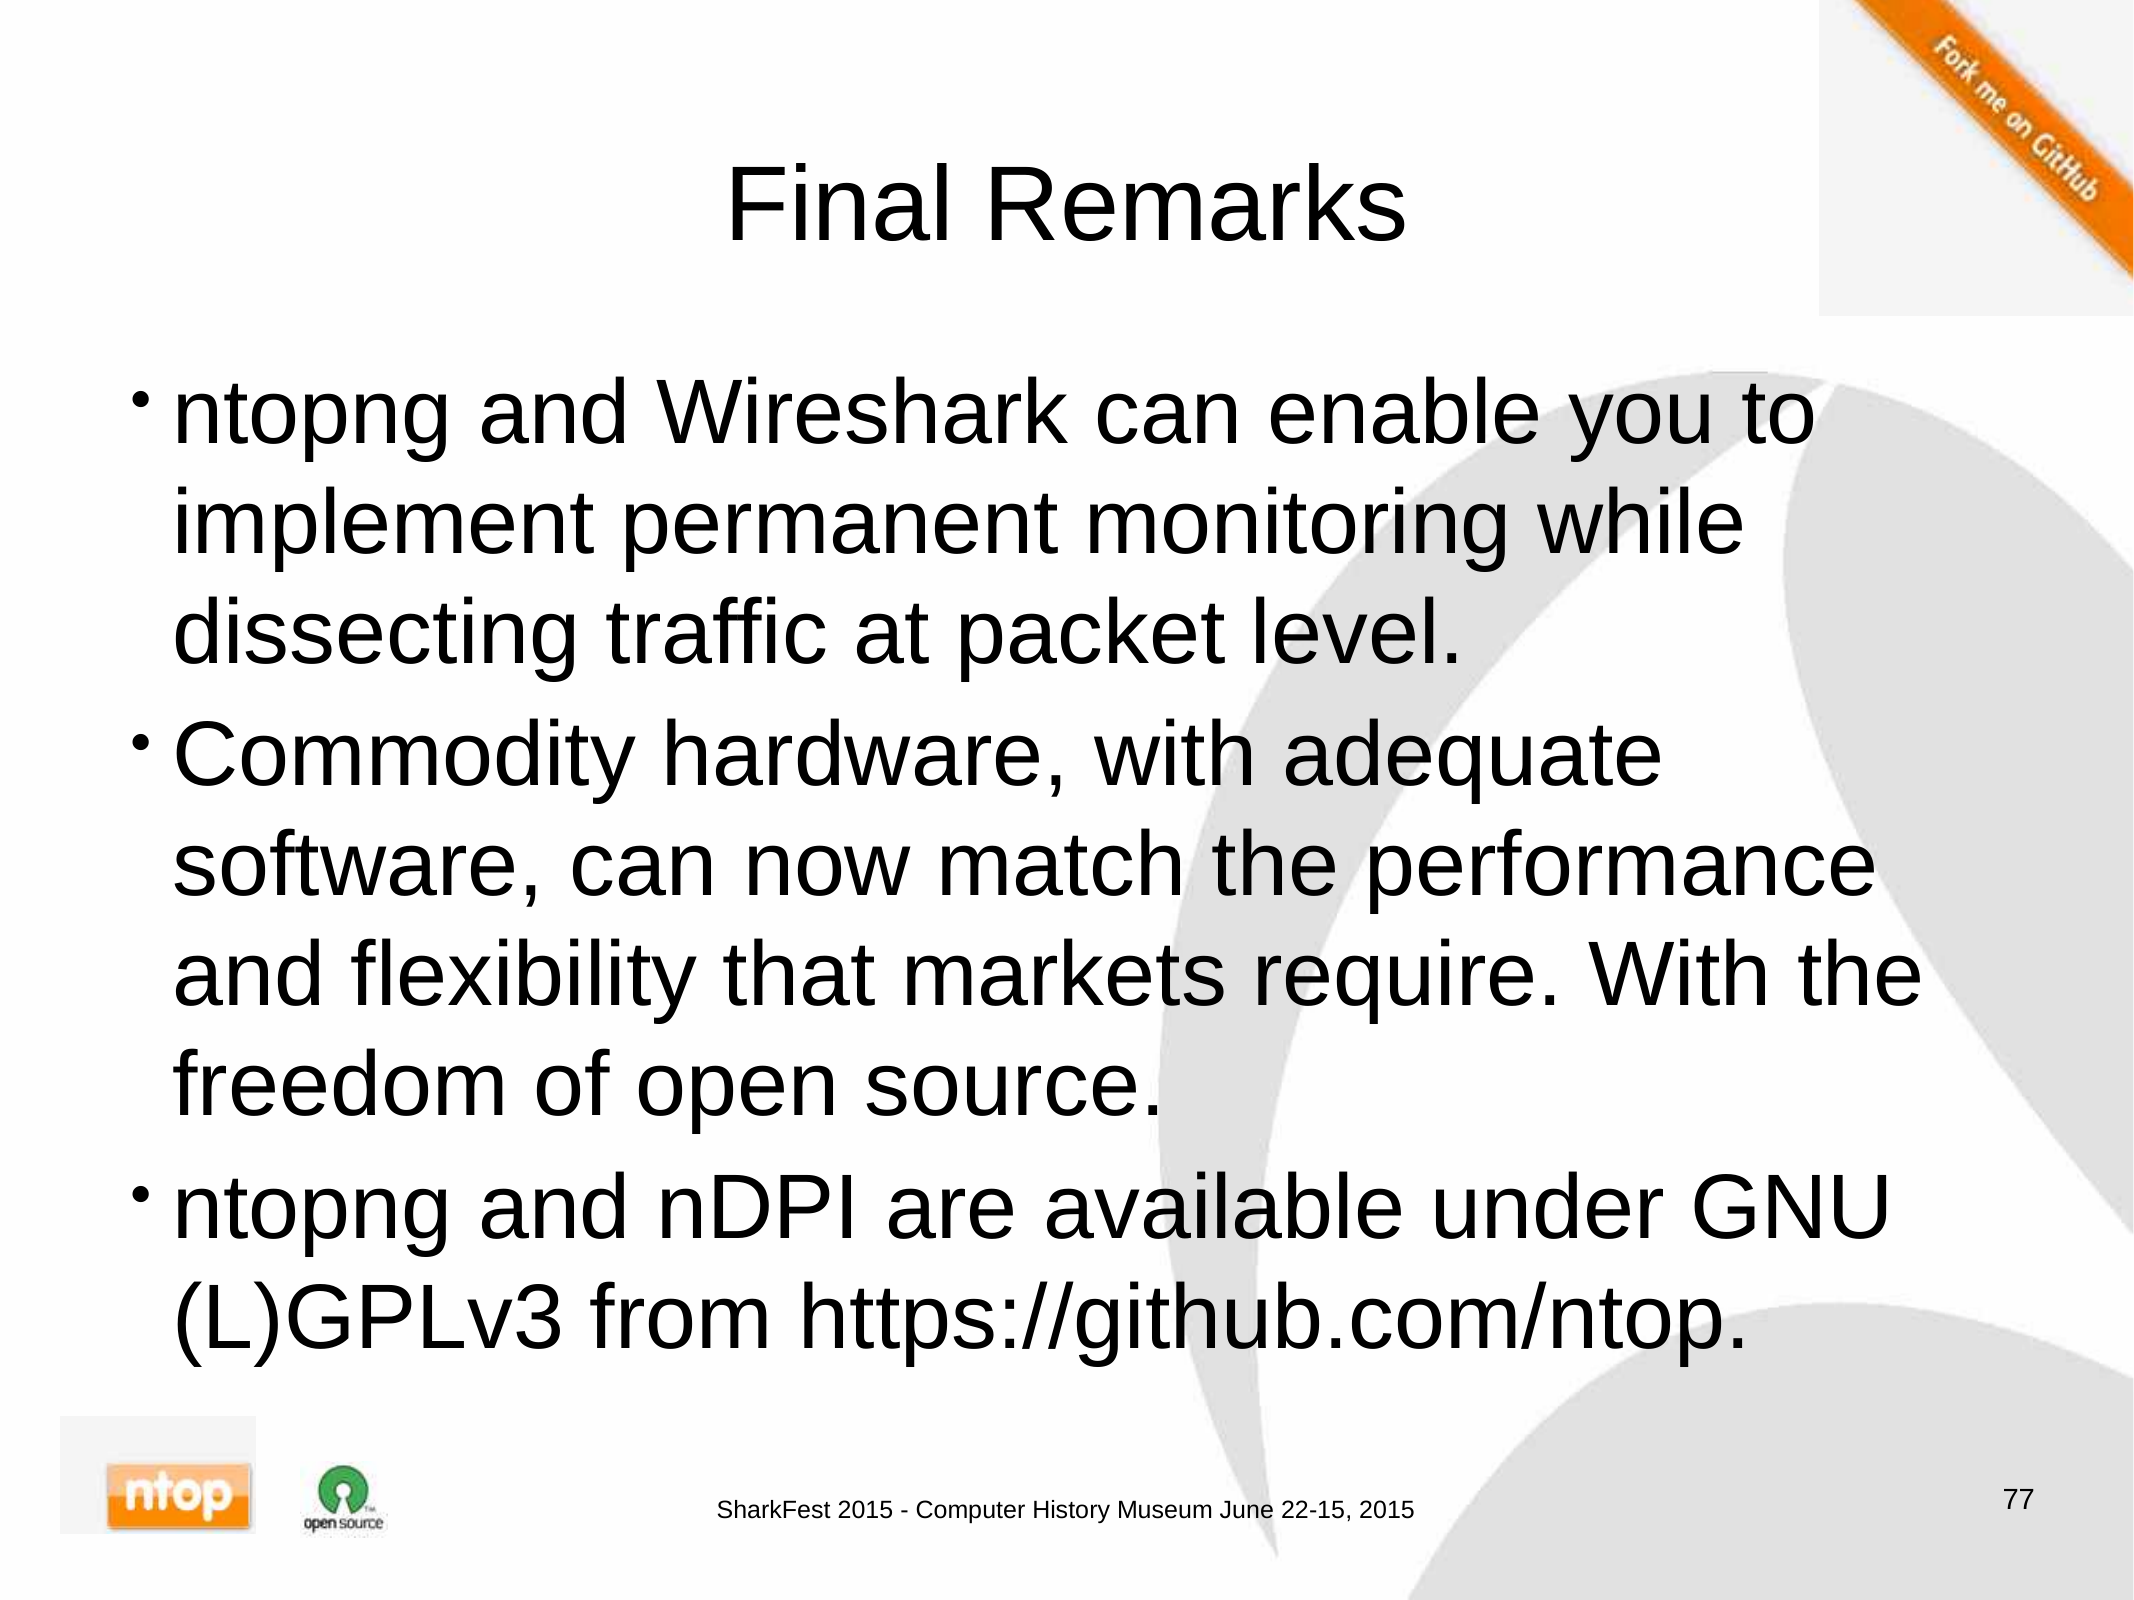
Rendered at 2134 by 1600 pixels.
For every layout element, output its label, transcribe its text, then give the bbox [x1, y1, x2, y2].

title Final Remarks [105, 63, 2028, 332]
slide_number 77 [1993, 1475, 2042, 1523]
picture [0, 0, 2134, 1600]
list ntopng and Wireshark can enable you to implement permanent monitoring while dissecting traffic at packet level. Commodity hardware, with adequate software, can now match the performance and flexibility that markets require. With the freedom of open source. ntopng and nDPI are available under GNU (L)GPLv3 from https://github.com/ntop. [105, 345, 2028, 1402]
